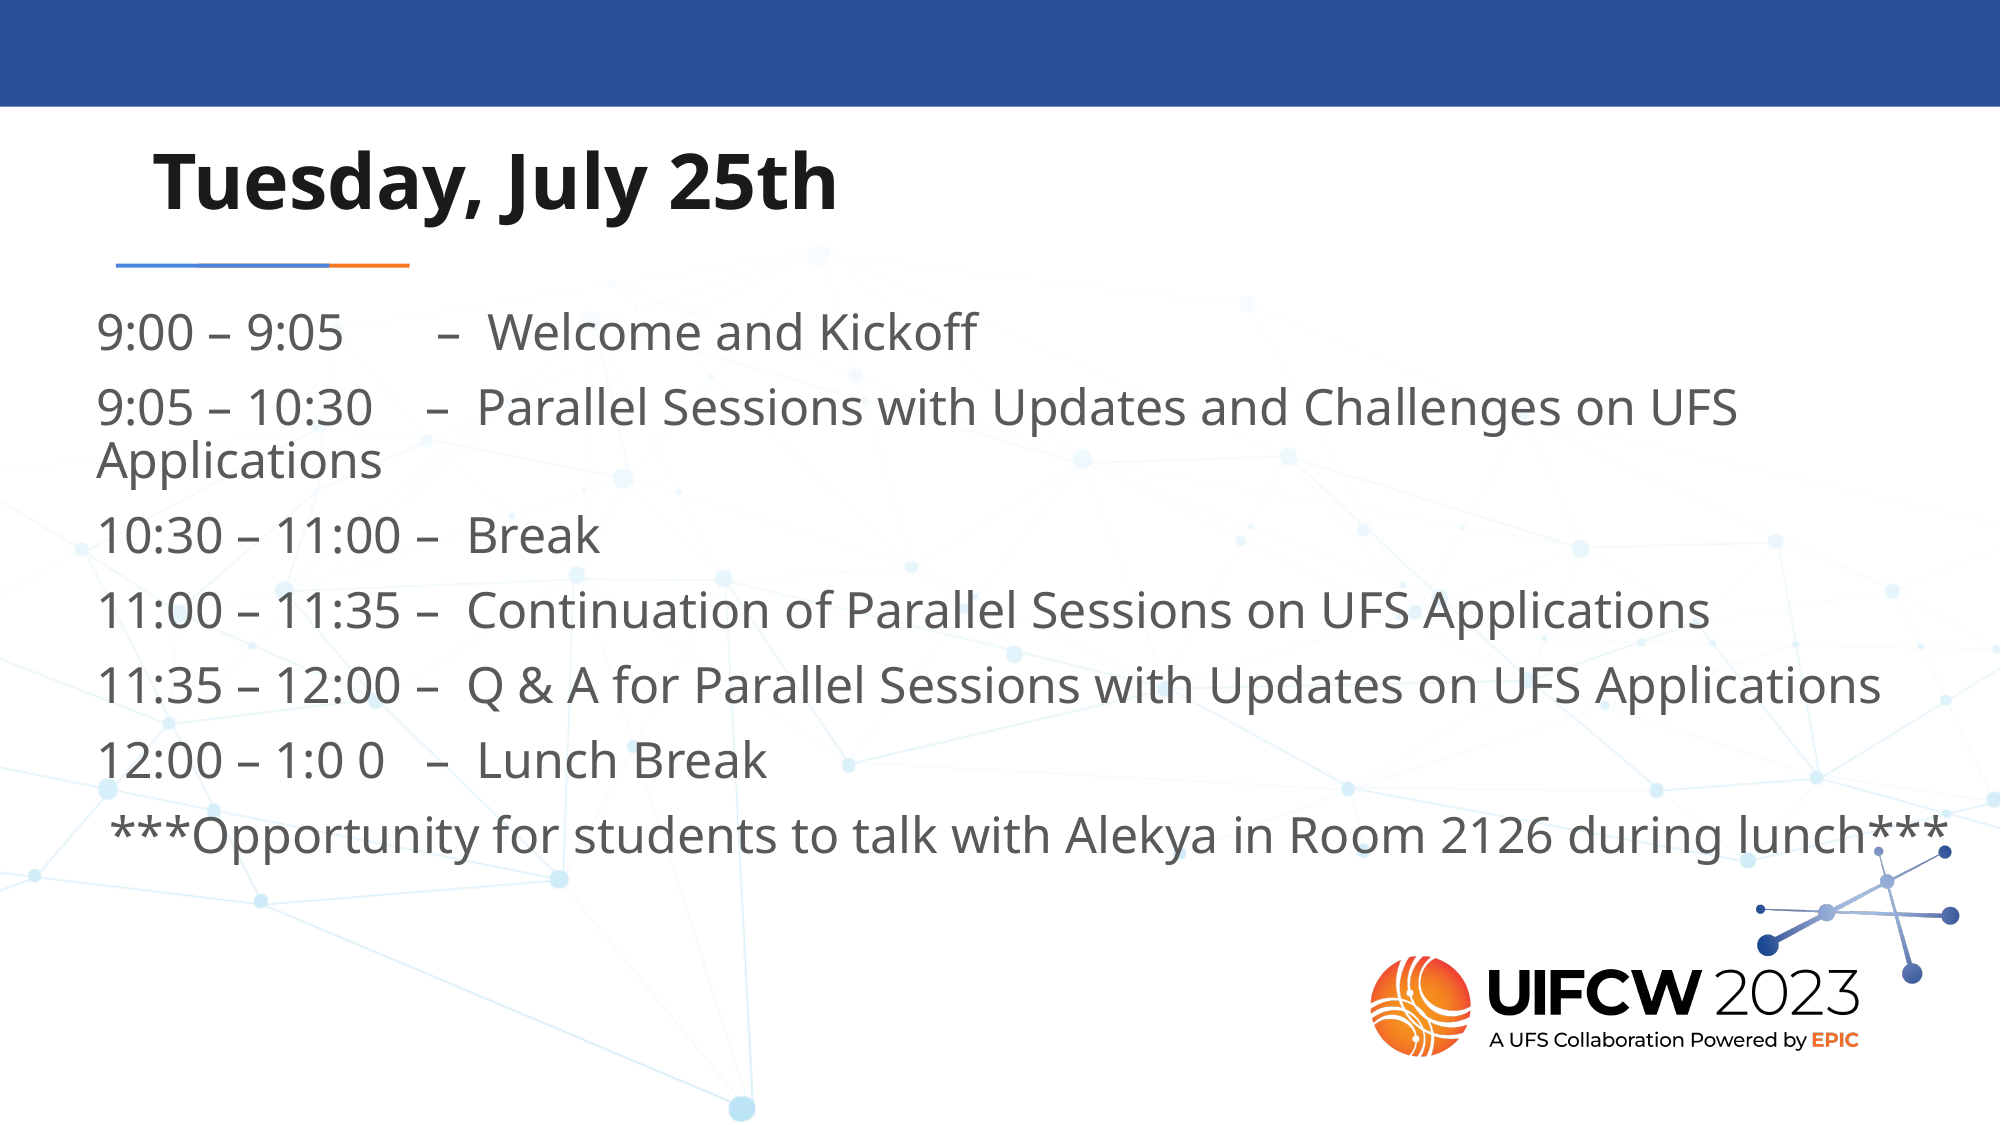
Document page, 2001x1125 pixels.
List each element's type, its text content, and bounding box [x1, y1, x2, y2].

picture [0, 0, 2001, 1125]
list 9:00 – 9:05 – Welcome and Kickoff 9:05 – 10:30 – Parallel Sessions with Updates and Challenges on UFS Applications 10:30 – 11:00 – Break 11:00 – 11:35 – Continuation of Parallel Sessions on UFS Applications 11:35 – 12:00 – Q & A for Parallel Sessions with Updates on UFS Applications 12:00 – 1:0 0 – Lunch Break ***Opportunity for students to talk with Alekya in Room 2126 during lunch*** [81, 299, 2000, 907]
title Tuesday, July 25th [137, 135, 1863, 299]
